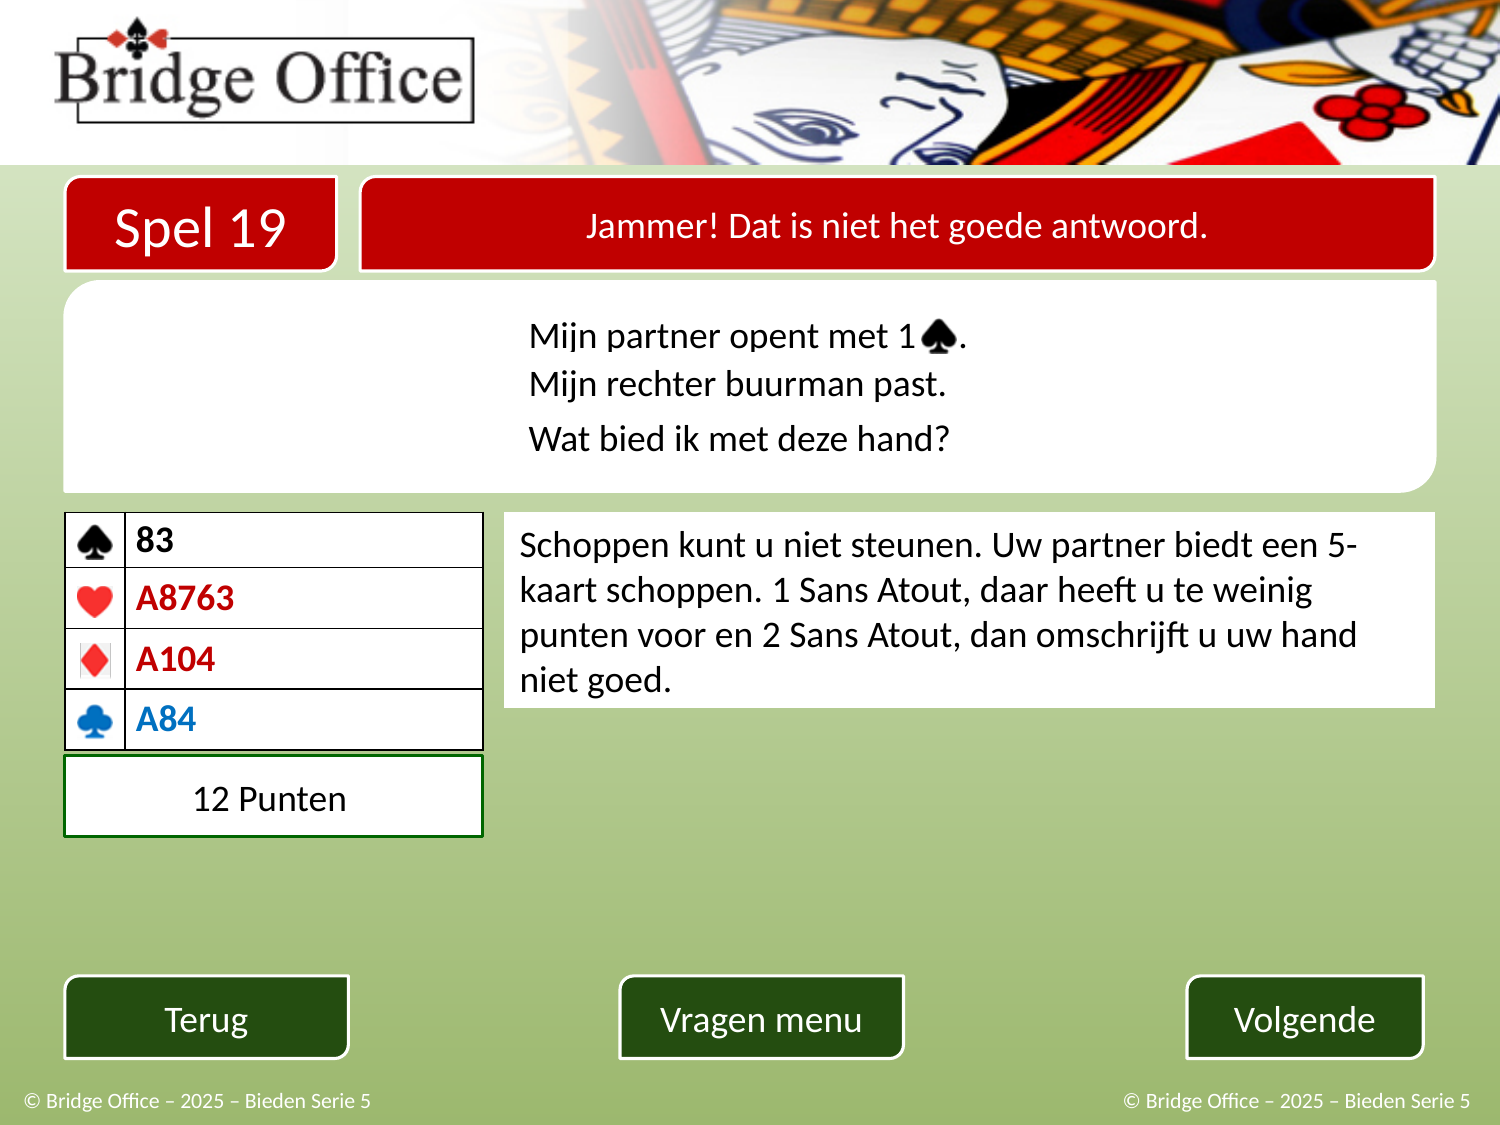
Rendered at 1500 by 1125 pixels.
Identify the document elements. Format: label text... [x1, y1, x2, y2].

text_box © Bridge Office – 2025 – Bieden Serie 5 [8, 1079, 393, 1121]
picture [920, 318, 957, 354]
table_cell [66, 568, 124, 628]
text_box Schoppen kunt u niet steunen. Uw partner biedt een 5-kaart schoppen. 1 Sans Atout, daar heeft u te weinig punten voor en 2 Sans Atout, dan omschrijft u uw hand niet goed. [504, 512, 1435, 708]
text_box Wat bied ik met deze hand? [513, 406, 987, 467]
table_cell A104 [126, 629, 482, 688]
text_box Mijn partner opent met 1 . [513, 303, 1022, 364]
text_box Terug [63, 974, 350, 1061]
table_cell A84 [126, 690, 482, 749]
text_box [63, 280, 1437, 493]
text_box © Bridge Office – 2025 – Bieden Serie 5 [1107, 1079, 1500, 1121]
picture [77, 703, 114, 740]
text_box Volgende [1185, 974, 1425, 1061]
table_header [66, 513, 124, 567]
picture [77, 643, 114, 679]
text_box Vragen menu [618, 974, 906, 1061]
picture [77, 585, 114, 618]
table_header 83 [126, 513, 482, 567]
table_cell A8763 [126, 568, 482, 628]
table_cell [66, 629, 124, 688]
text_box Spel 19 [63, 178, 339, 273]
text_box 12 Punten [63, 754, 484, 838]
picture [77, 524, 114, 561]
table_cell [66, 690, 124, 749]
text_box Mijn rechter buurman past. [513, 352, 987, 406]
text_box Jammer! Dat is niet het goede antwoord. [358, 178, 1437, 273]
picture [0, 0, 1500, 166]
